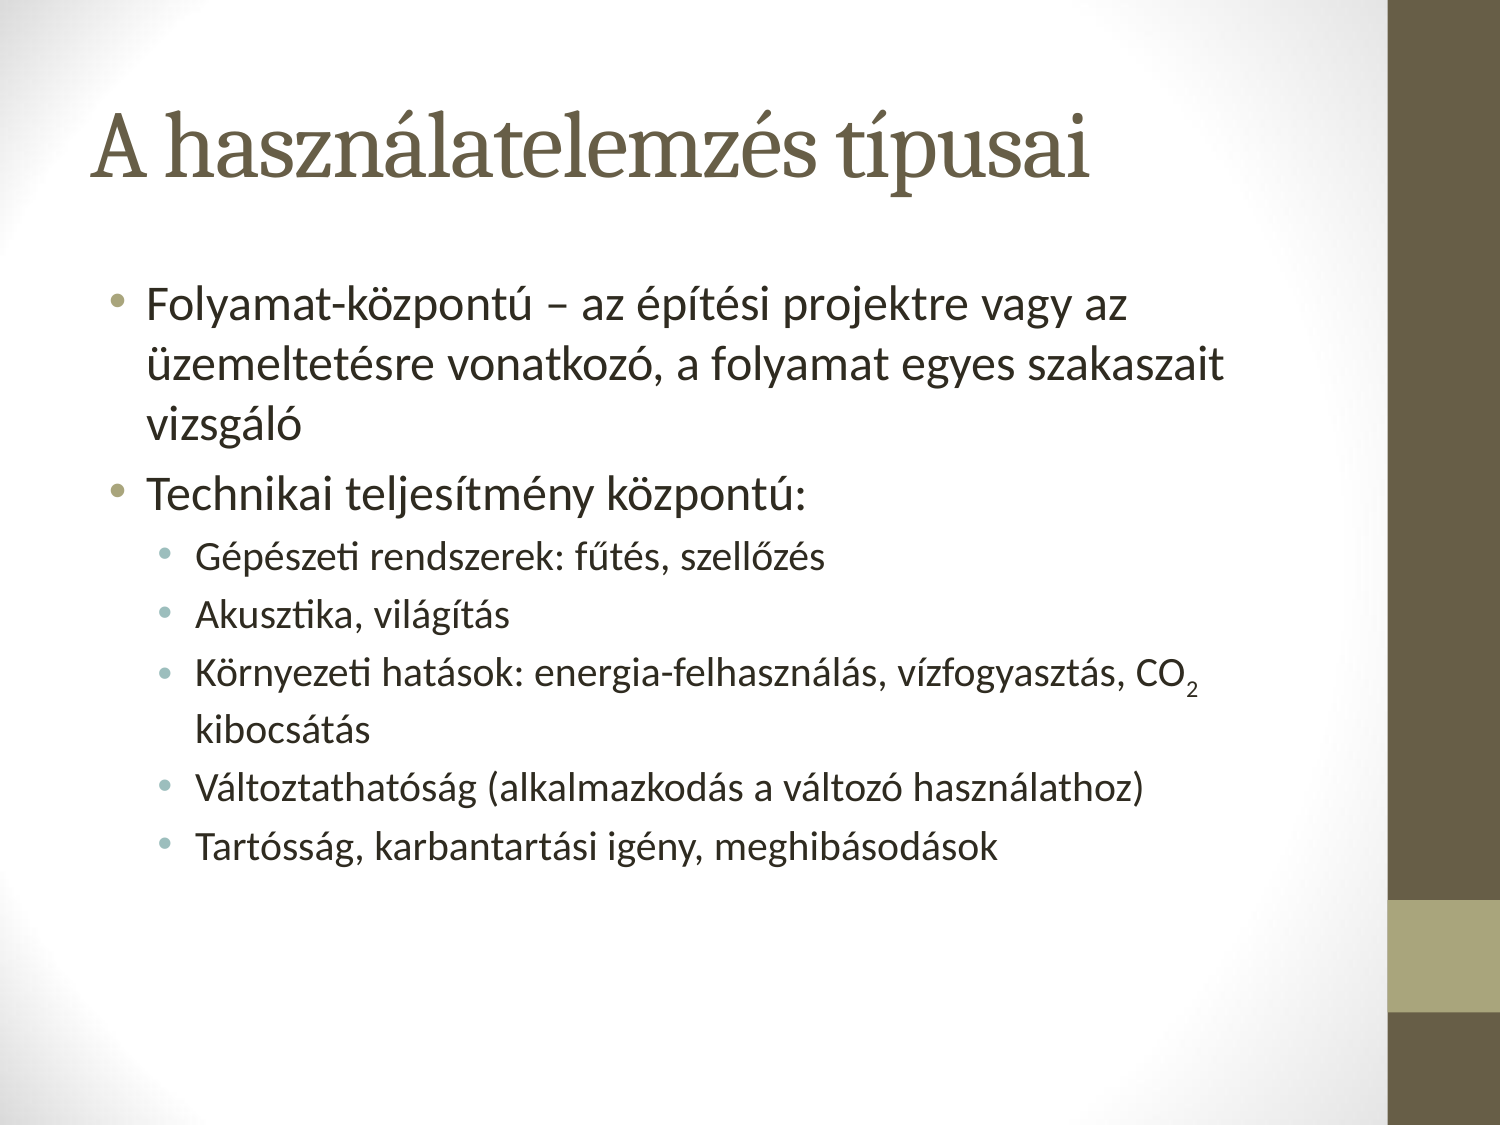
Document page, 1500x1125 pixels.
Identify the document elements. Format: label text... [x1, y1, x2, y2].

list Folyamat-központú – az építési projektre vagy az üzemeltetésre vonatkozó, a folyamat egyes szakaszait vizsgáló Technikai teljesítmény központú: Gépészeti rendszerek: fűtés, szellőzés Akusztika, világítás Környezeti hatások: energia-felhasználás, vízfogyasztás, CO2 kibocsátás Változtathatóság (alkalmazkodás a változó használathoz) Tartósság, karbantartási igény, meghibásodások [75, 262, 1325, 1050]
title A használatelemzés típusai [75, 45, 1325, 233]
picture [0, 0, 1387, 1125]
